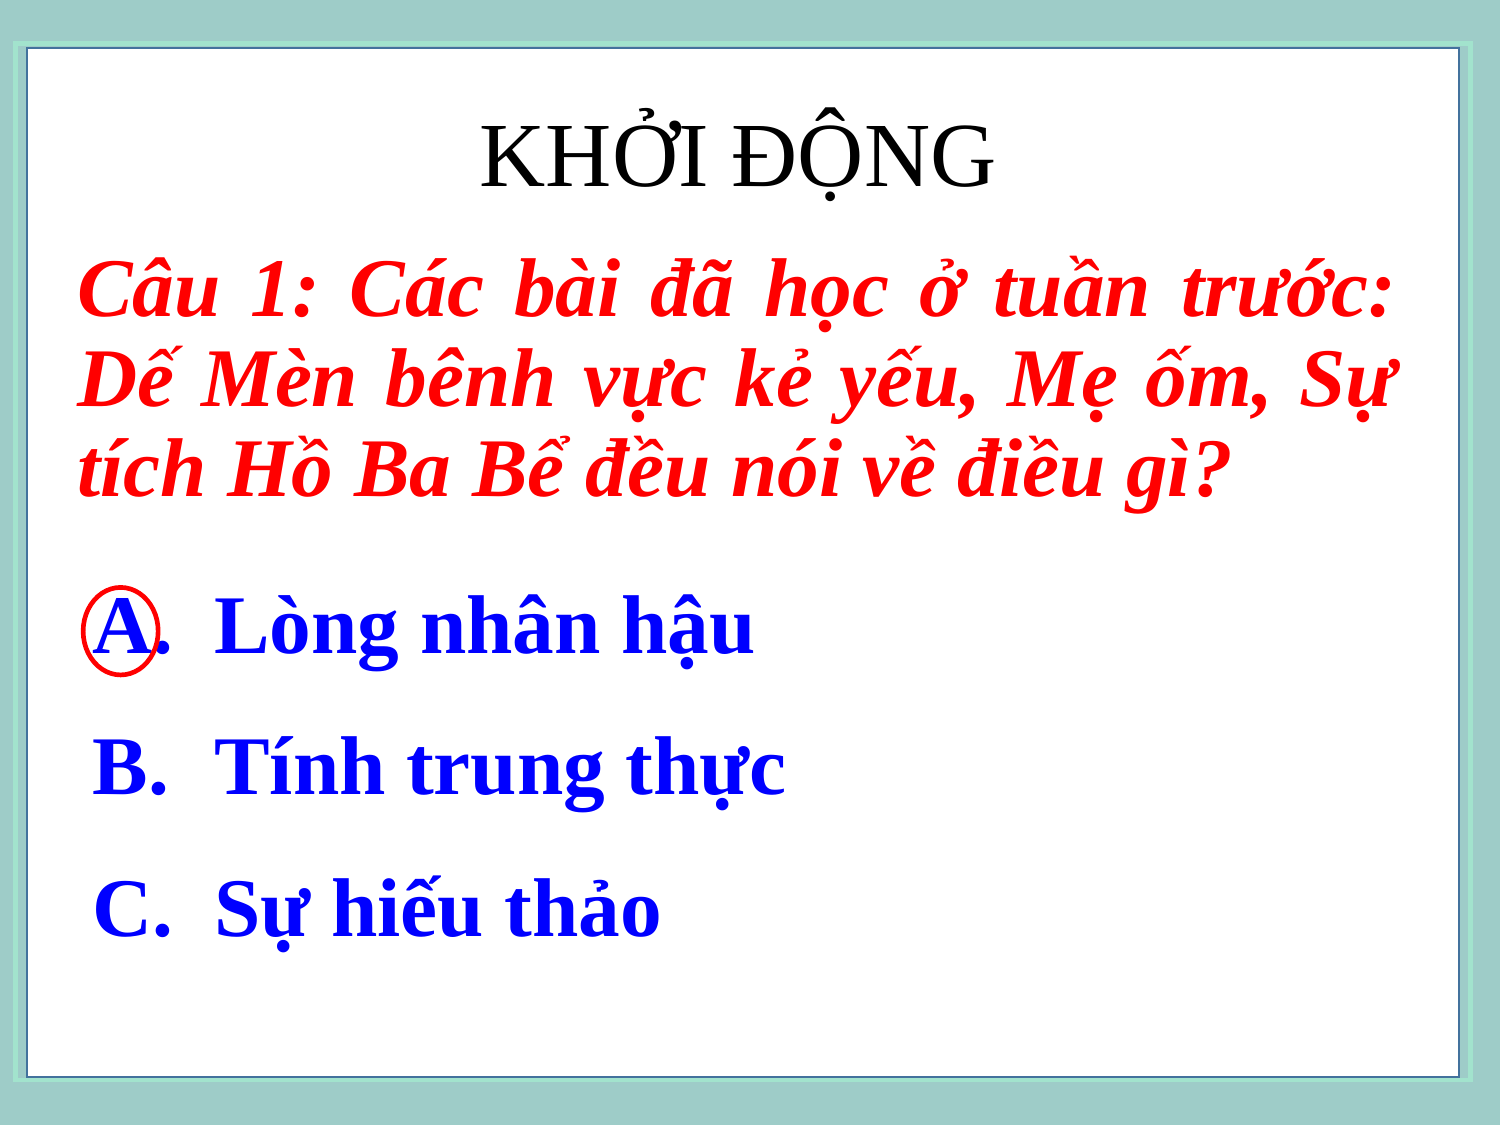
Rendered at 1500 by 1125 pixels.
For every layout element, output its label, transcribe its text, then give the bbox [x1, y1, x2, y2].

text_box [15, 42, 1472, 1081]
text_box [82, 586, 160, 676]
text_box Lòng nhân hậu Tính trung thực Sự hiếu thảo [77, 562, 1441, 961]
text_box Câu 1: Các bài đã học ở tuần trước: Dế Mèn bênh vực kẻ yếu, Mẹ ốm, Sự tích Hồ Ba Bể đều nói về điều gì? [62, 237, 1413, 537]
text_box KHỞI ĐỘNG [74, 99, 1425, 288]
